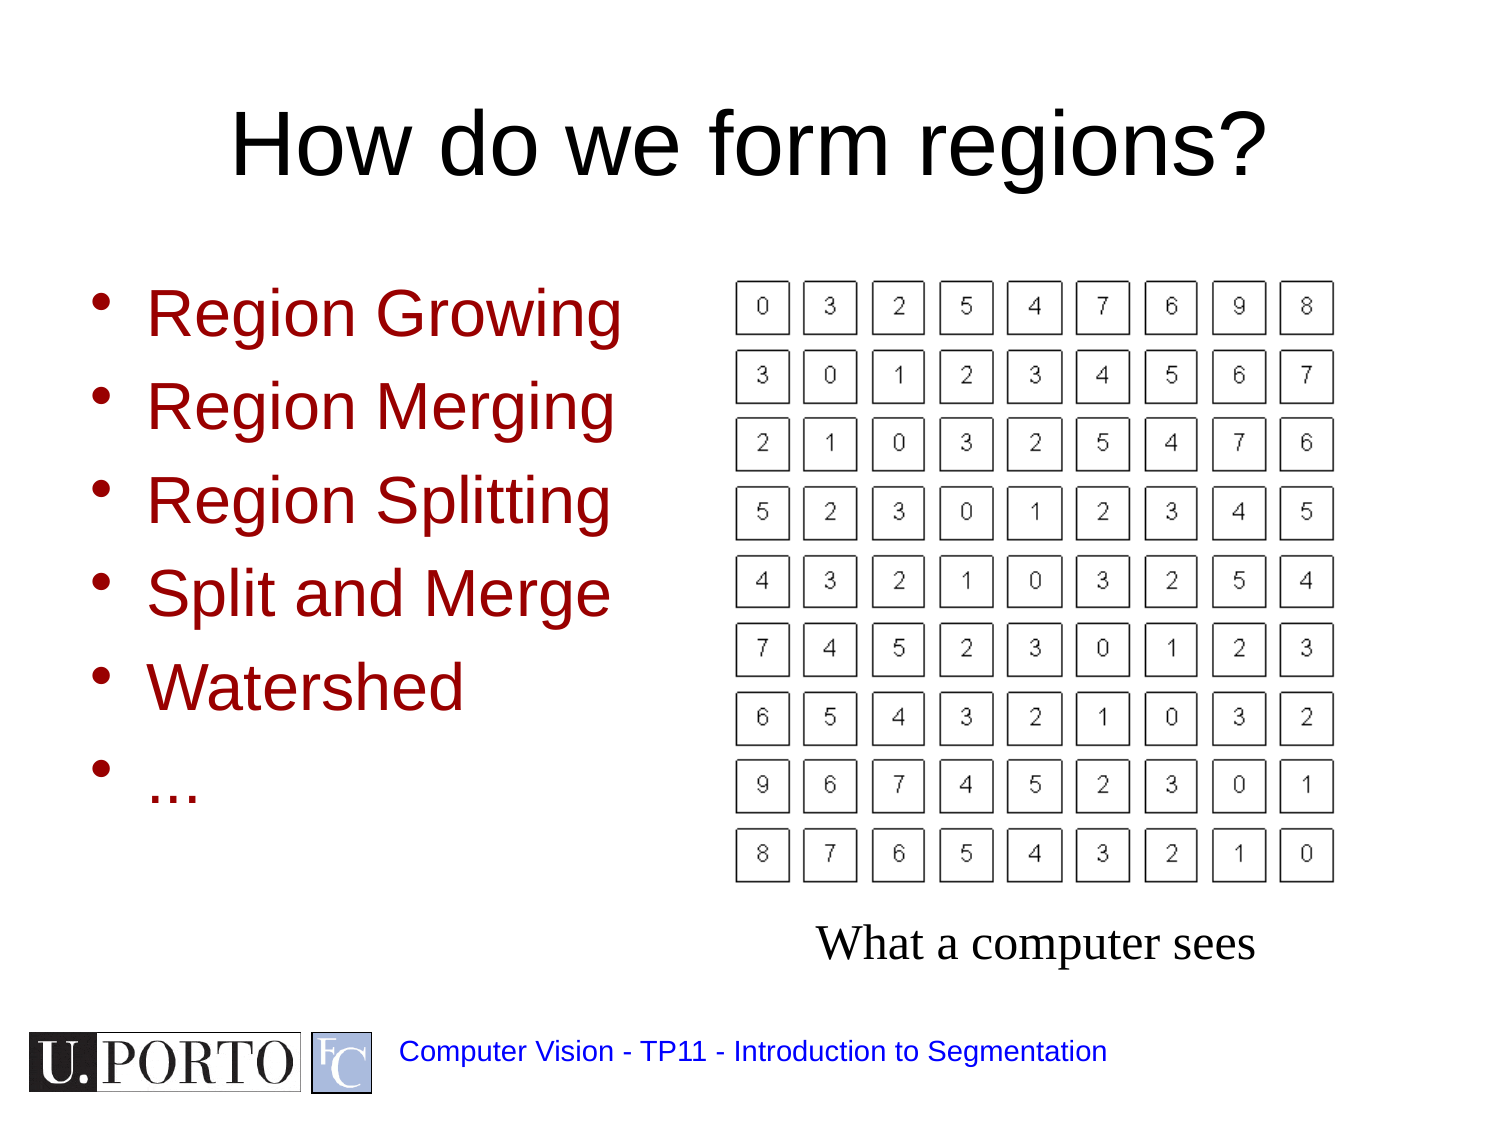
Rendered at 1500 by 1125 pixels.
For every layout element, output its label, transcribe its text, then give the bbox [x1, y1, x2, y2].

list Region Growing Region Merging Region Splitting Split and Merge Watershed ... [75, 262, 1425, 1005]
title How do we form regions? [75, 45, 1425, 233]
footer Computer Vision - TP11 - Introduction to Segmentation [383, 1024, 1306, 1103]
picture [29, 1032, 301, 1092]
picture [313, 1033, 371, 1092]
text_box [732, 278, 1340, 978]
